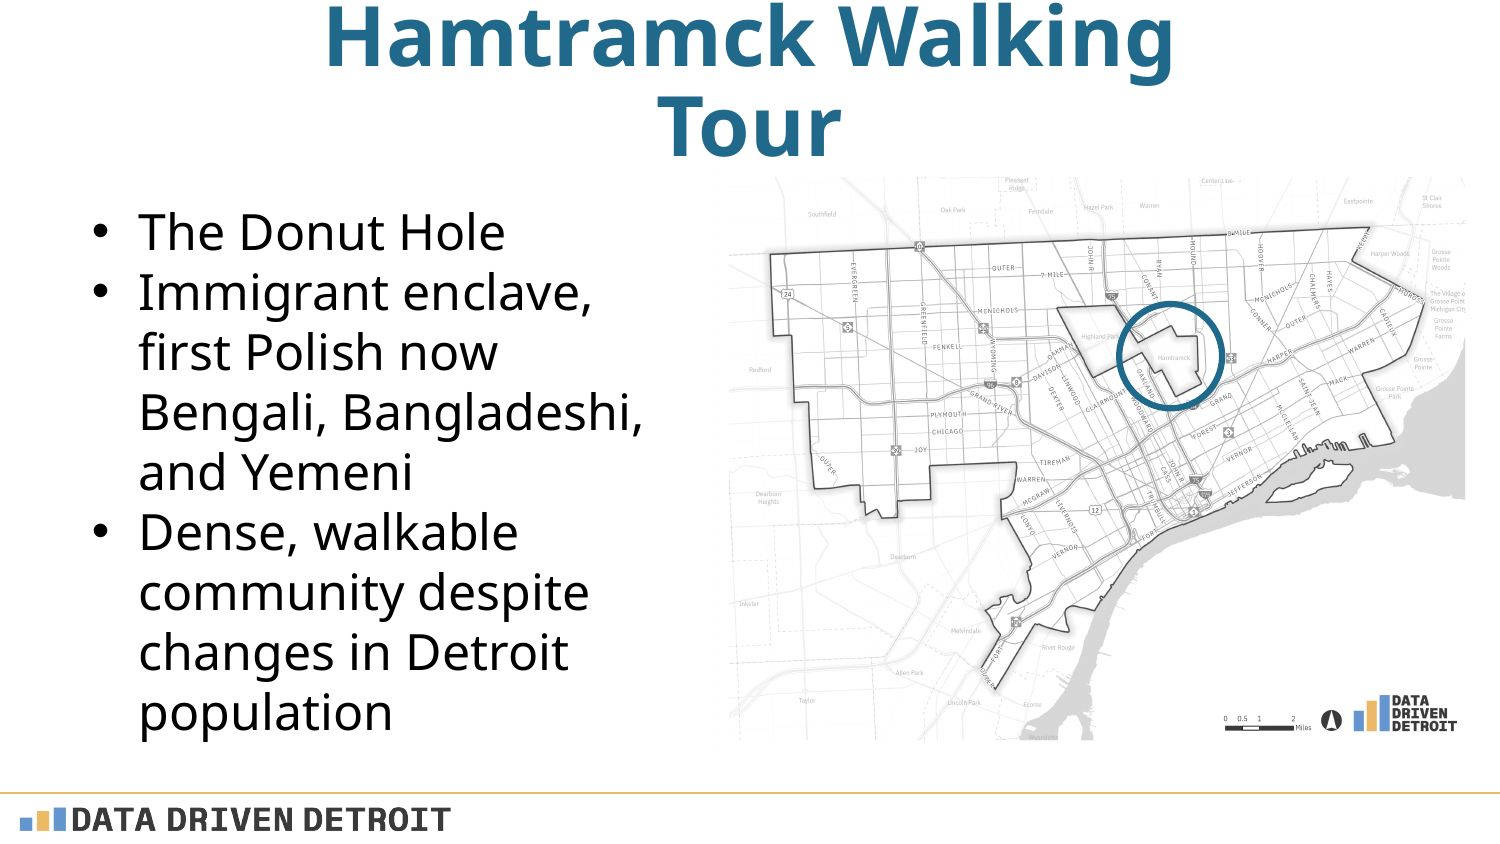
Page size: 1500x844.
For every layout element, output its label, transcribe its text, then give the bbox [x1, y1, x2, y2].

text_box The Donut Hole Immigrant enclave, first Polish now Bengali, Bangladeshi, and Yemeni Dense, walkable community despite changes in Detroit population [77, 192, 674, 748]
picture [715, 163, 1479, 754]
picture [10, 796, 461, 840]
title Hamtramck Walking Tour [210, 23, 1290, 146]
